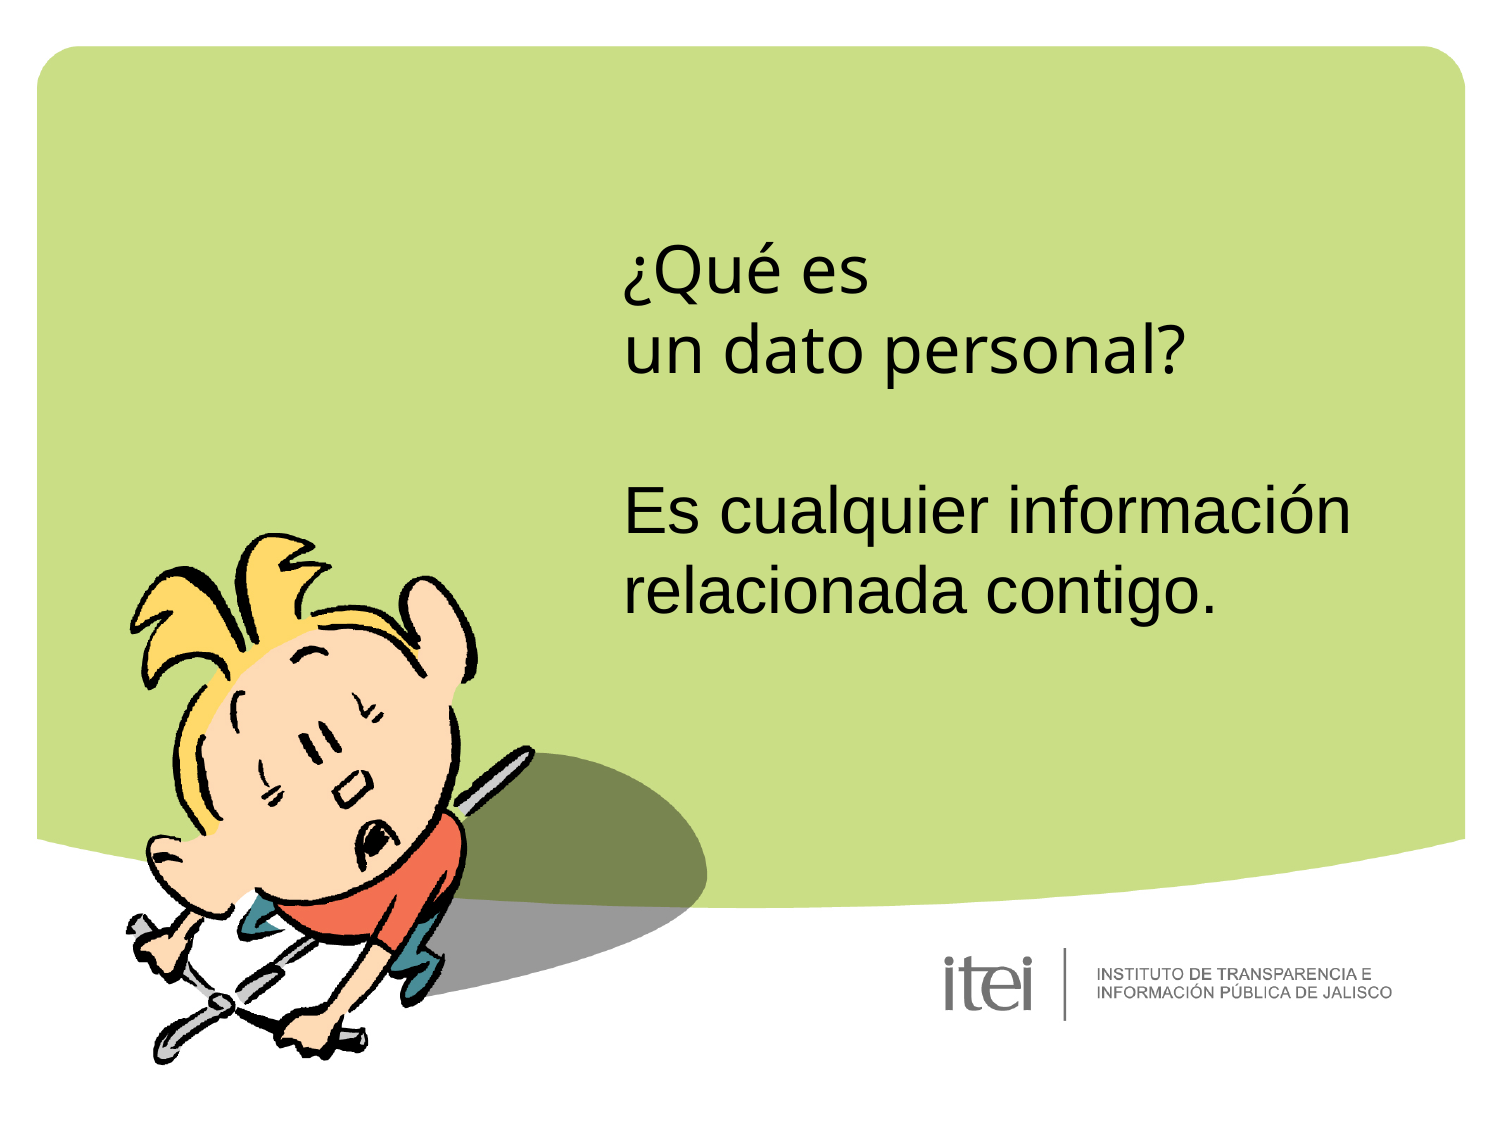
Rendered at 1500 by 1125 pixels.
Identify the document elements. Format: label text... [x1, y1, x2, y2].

picture [0, 0, 1500, 1125]
text_box ¿Qué es un dato personal? Es cualquier información relacionada contigo. [608, 53, 1376, 880]
